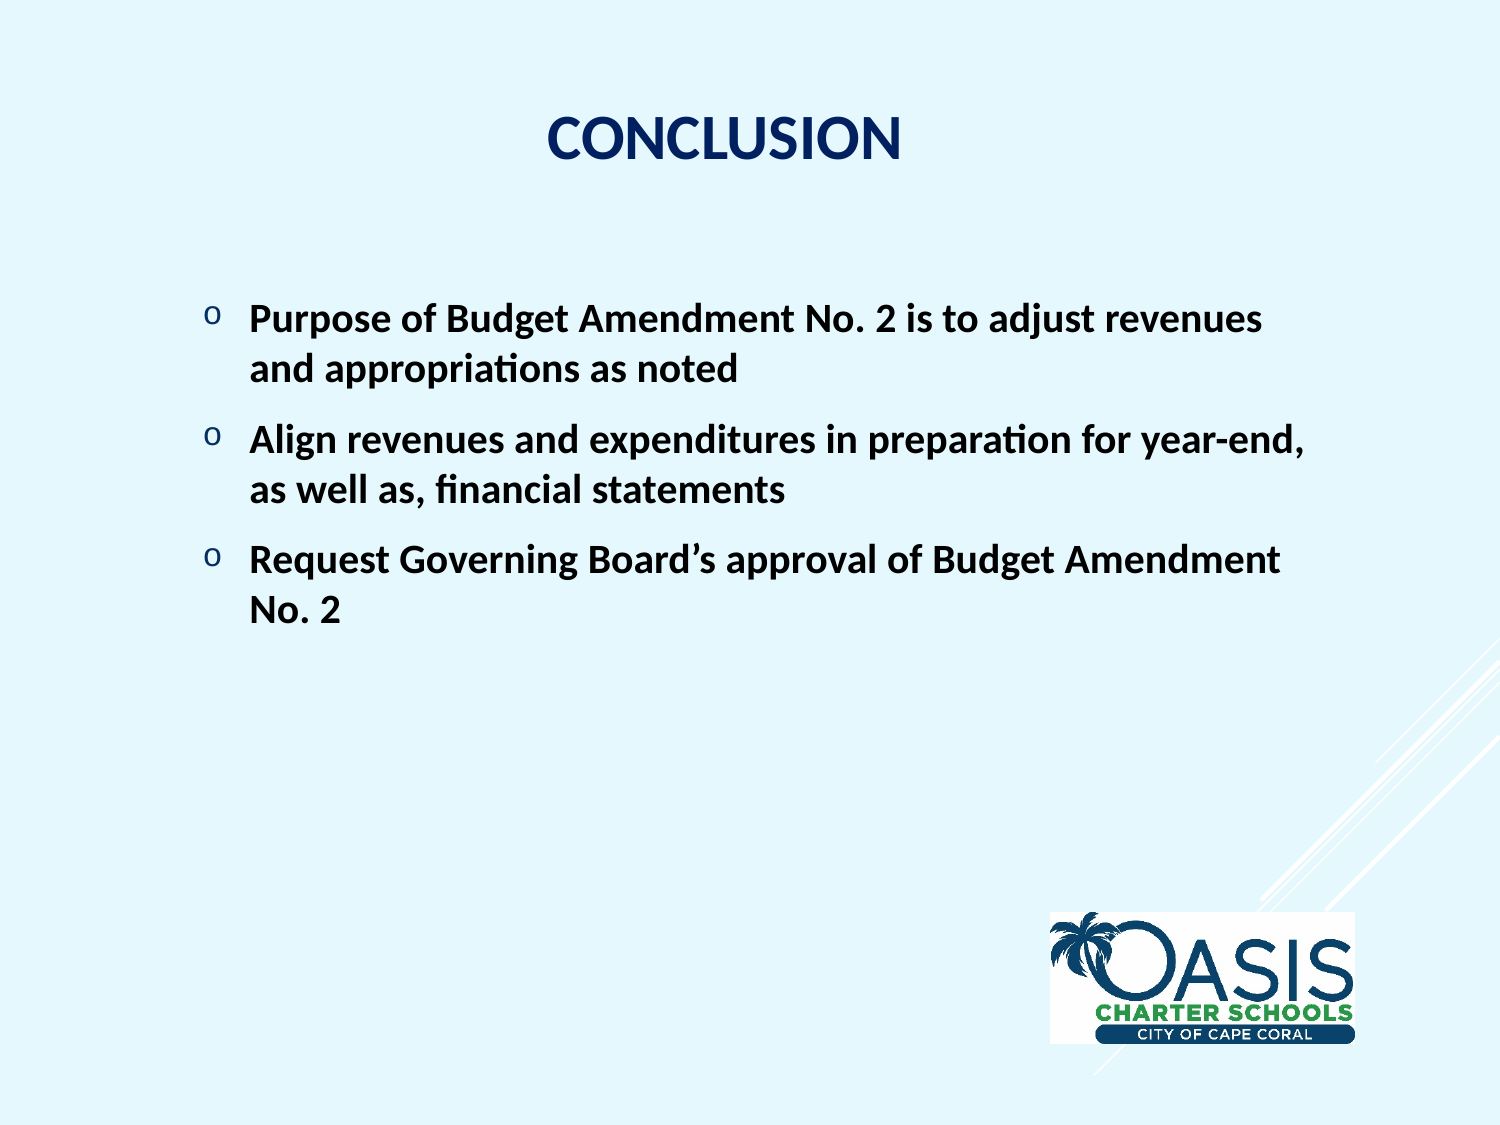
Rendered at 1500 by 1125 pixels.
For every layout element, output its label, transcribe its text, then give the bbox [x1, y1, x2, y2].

picture [1049, 912, 1355, 1044]
list Purpose of Budget Amendment No. 2 is to adjust revenues and appropriations as noted Align revenues and expenditures in preparation for year-end, as well as, financial statements Request Governing Board’s approval of Budget Amendment No. 2 [187, 251, 1325, 813]
title conclusion [125, 87, 1325, 180]
